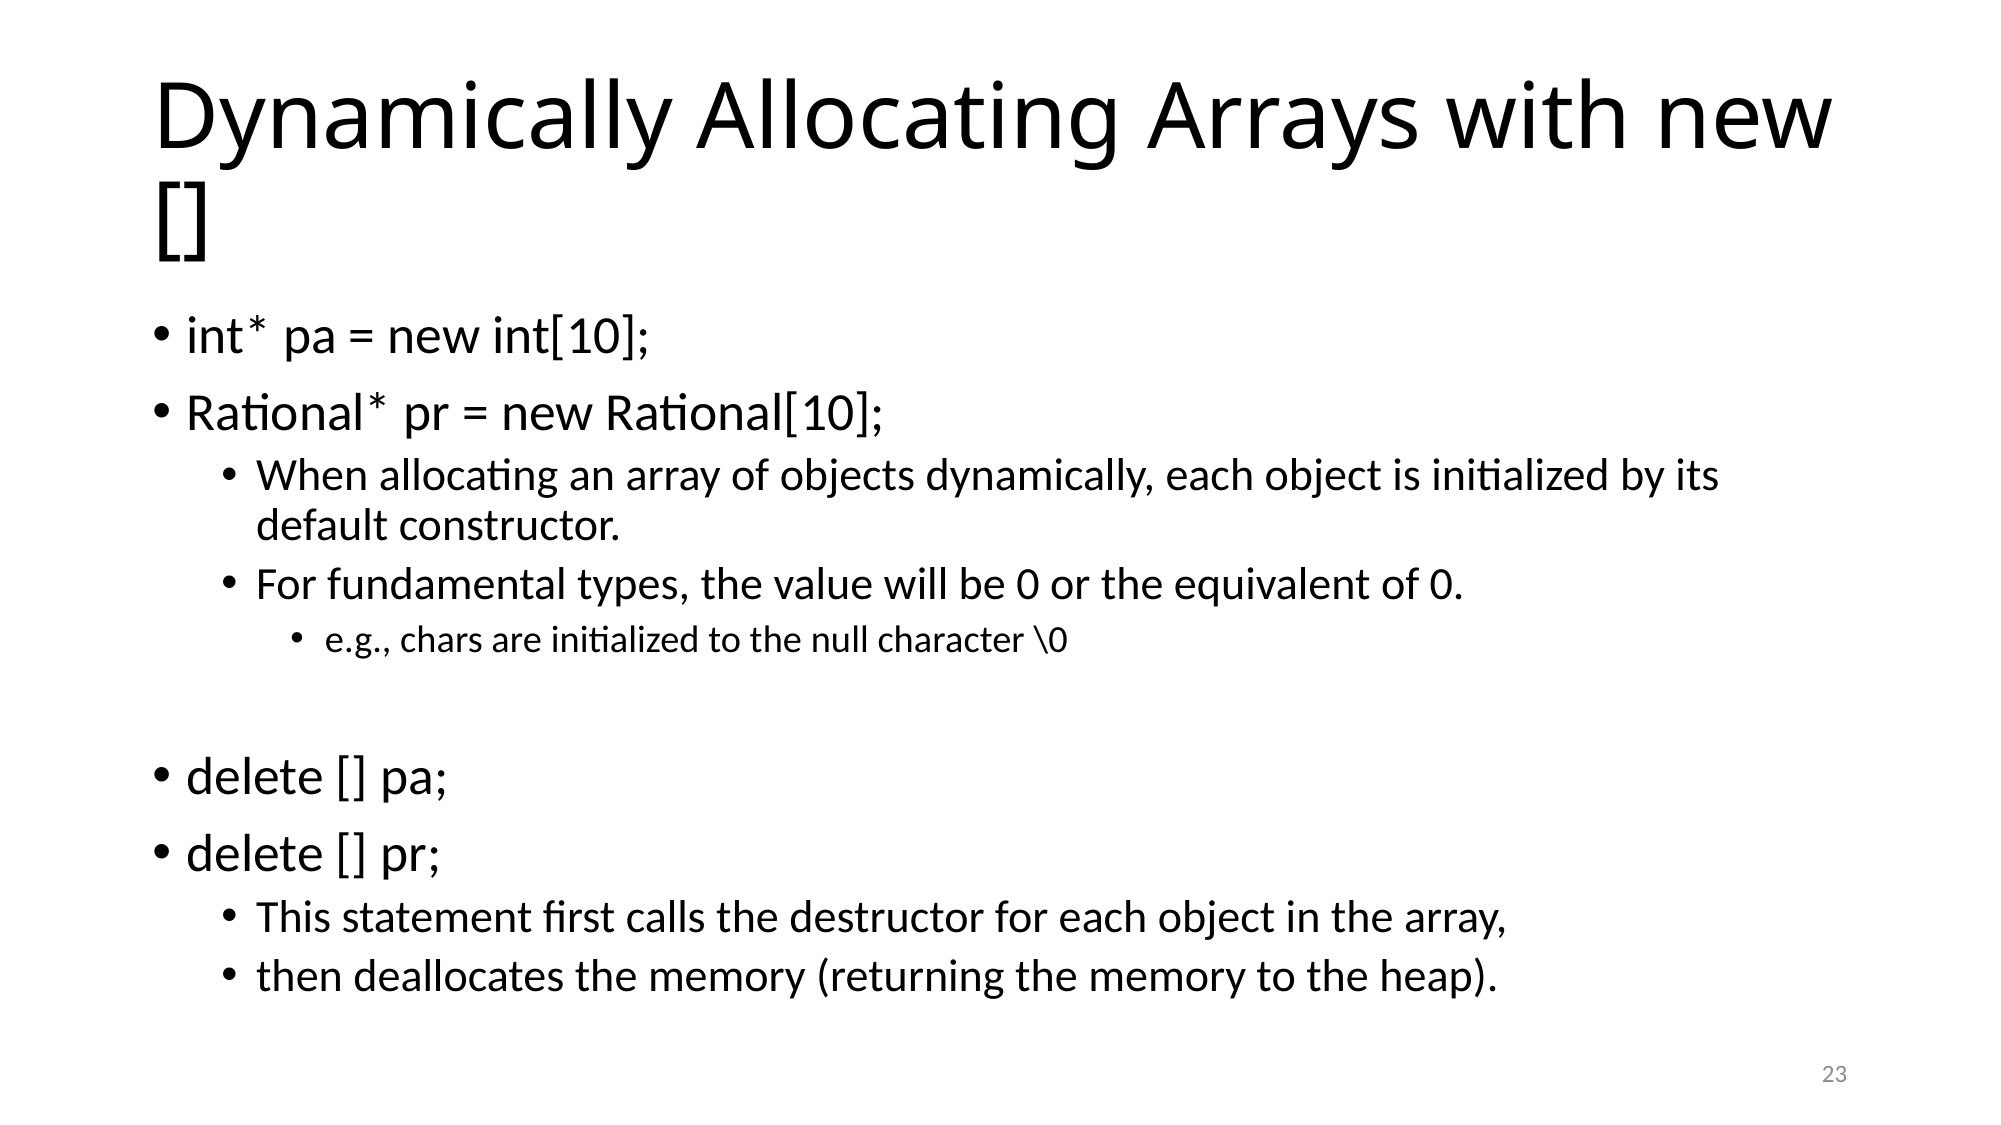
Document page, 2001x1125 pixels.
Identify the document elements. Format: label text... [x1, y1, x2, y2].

list int* pa = new int[10]; Rational* pr = new Rational[10]; When allocating an array of objects dynamically, each object is initialized by its default constructor. For fundamental types, the value will be 0 or the equivalent of 0. e.g., chars are initialized to the null character \0 delete [] pa; delete [] pr; This statement first calls the destructor for each object in the array, then deallocates the memory (returning the memory to the heap). [137, 299, 1863, 1014]
title Dynamically Allocating Arrays with new [] [137, 59, 1863, 278]
slide_number 23 [1412, 1042, 1863, 1103]
